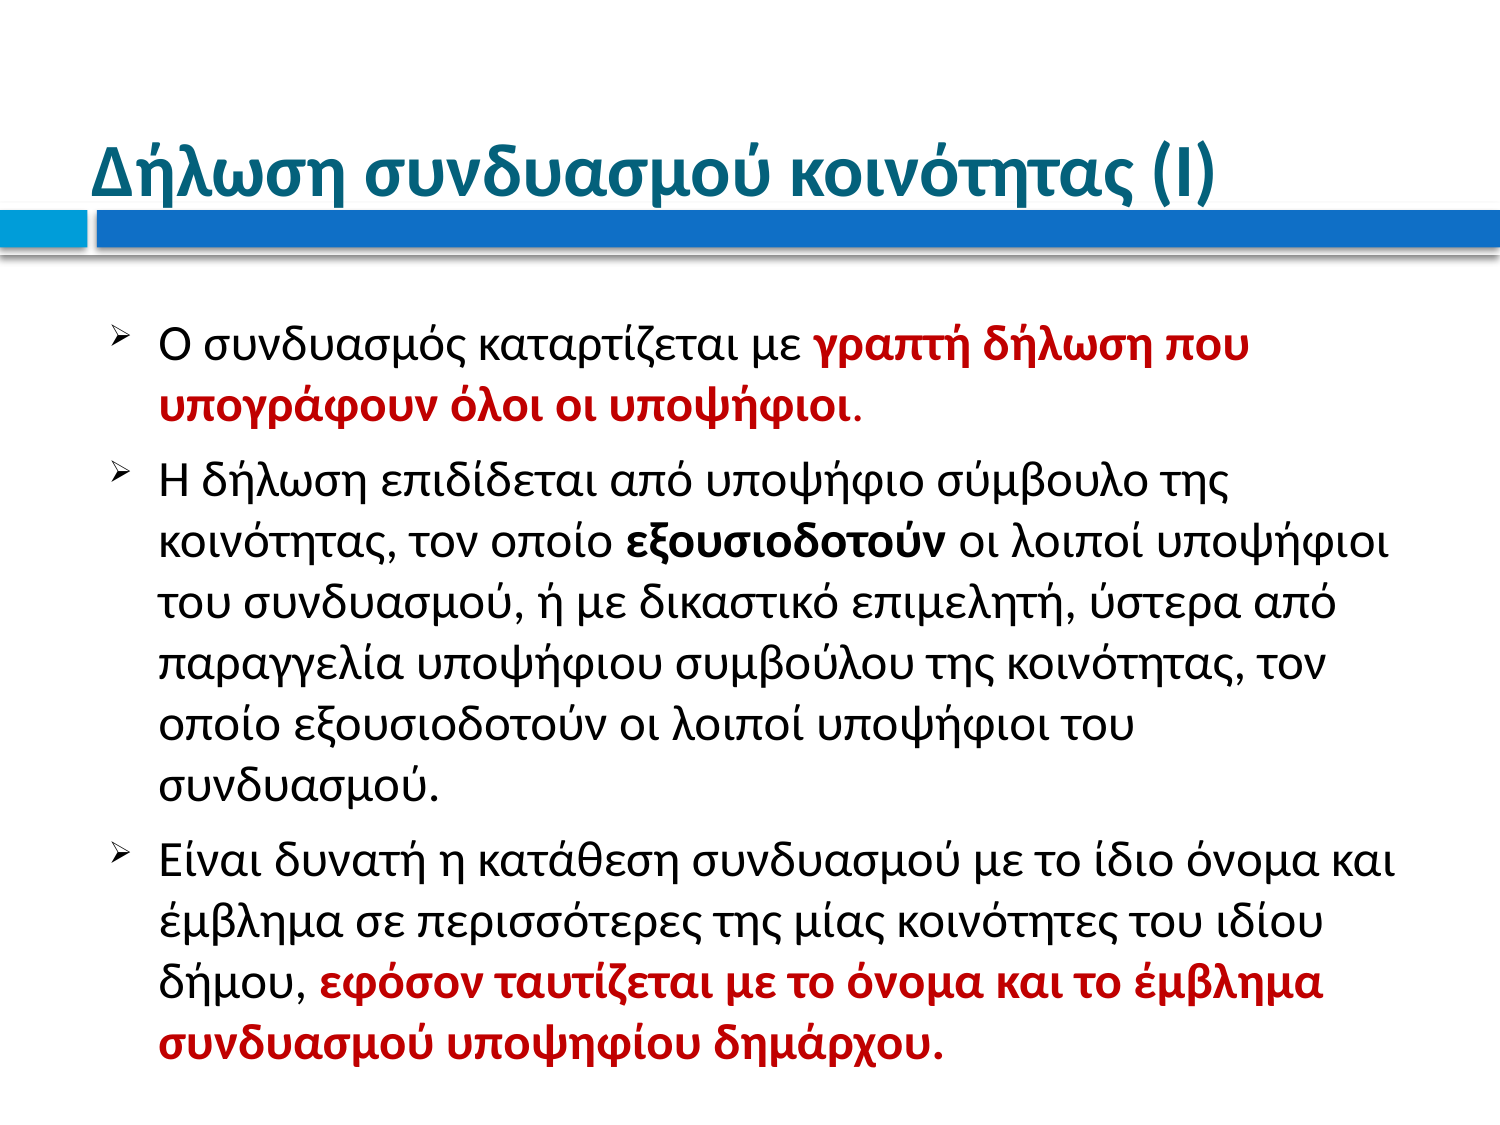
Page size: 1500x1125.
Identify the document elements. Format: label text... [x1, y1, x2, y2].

list Ο συνδυασμός καταρτίζεται με γραπτή δήλωση που υπογράφουν όλοι οι υποψήφιοι. Η δήλωση επιδίδεται από υποψήφιο σύμβουλο της κοινότητας, τον οποίο εξουσιοδοτούν οι λοιποί υποψήφιοι του συνδυασμού, ή με δικαστικό επιμελητή, ύστερα από παραγγελία υποψήφιου συμβούλου της κοινότητας, τον οποίο εξουσιοδοτούν οι λοιποί υποψήφιοι του συνδυασμού. Είναι δυνατή η κατάθεση συνδυασμού με το ίδιο όνομα και έμβλημα σε περισσότερες της μίας κοινότητες του ιδίου δήμου, εφόσον ταυτίζεται με το όνομα και το έμβλημα συνδυασμού υποψηφίου δημάρχου. [75, 231, 1425, 1079]
title Δήλωση συνδυασμού κοινότητας (Ι) [76, 113, 1427, 221]
